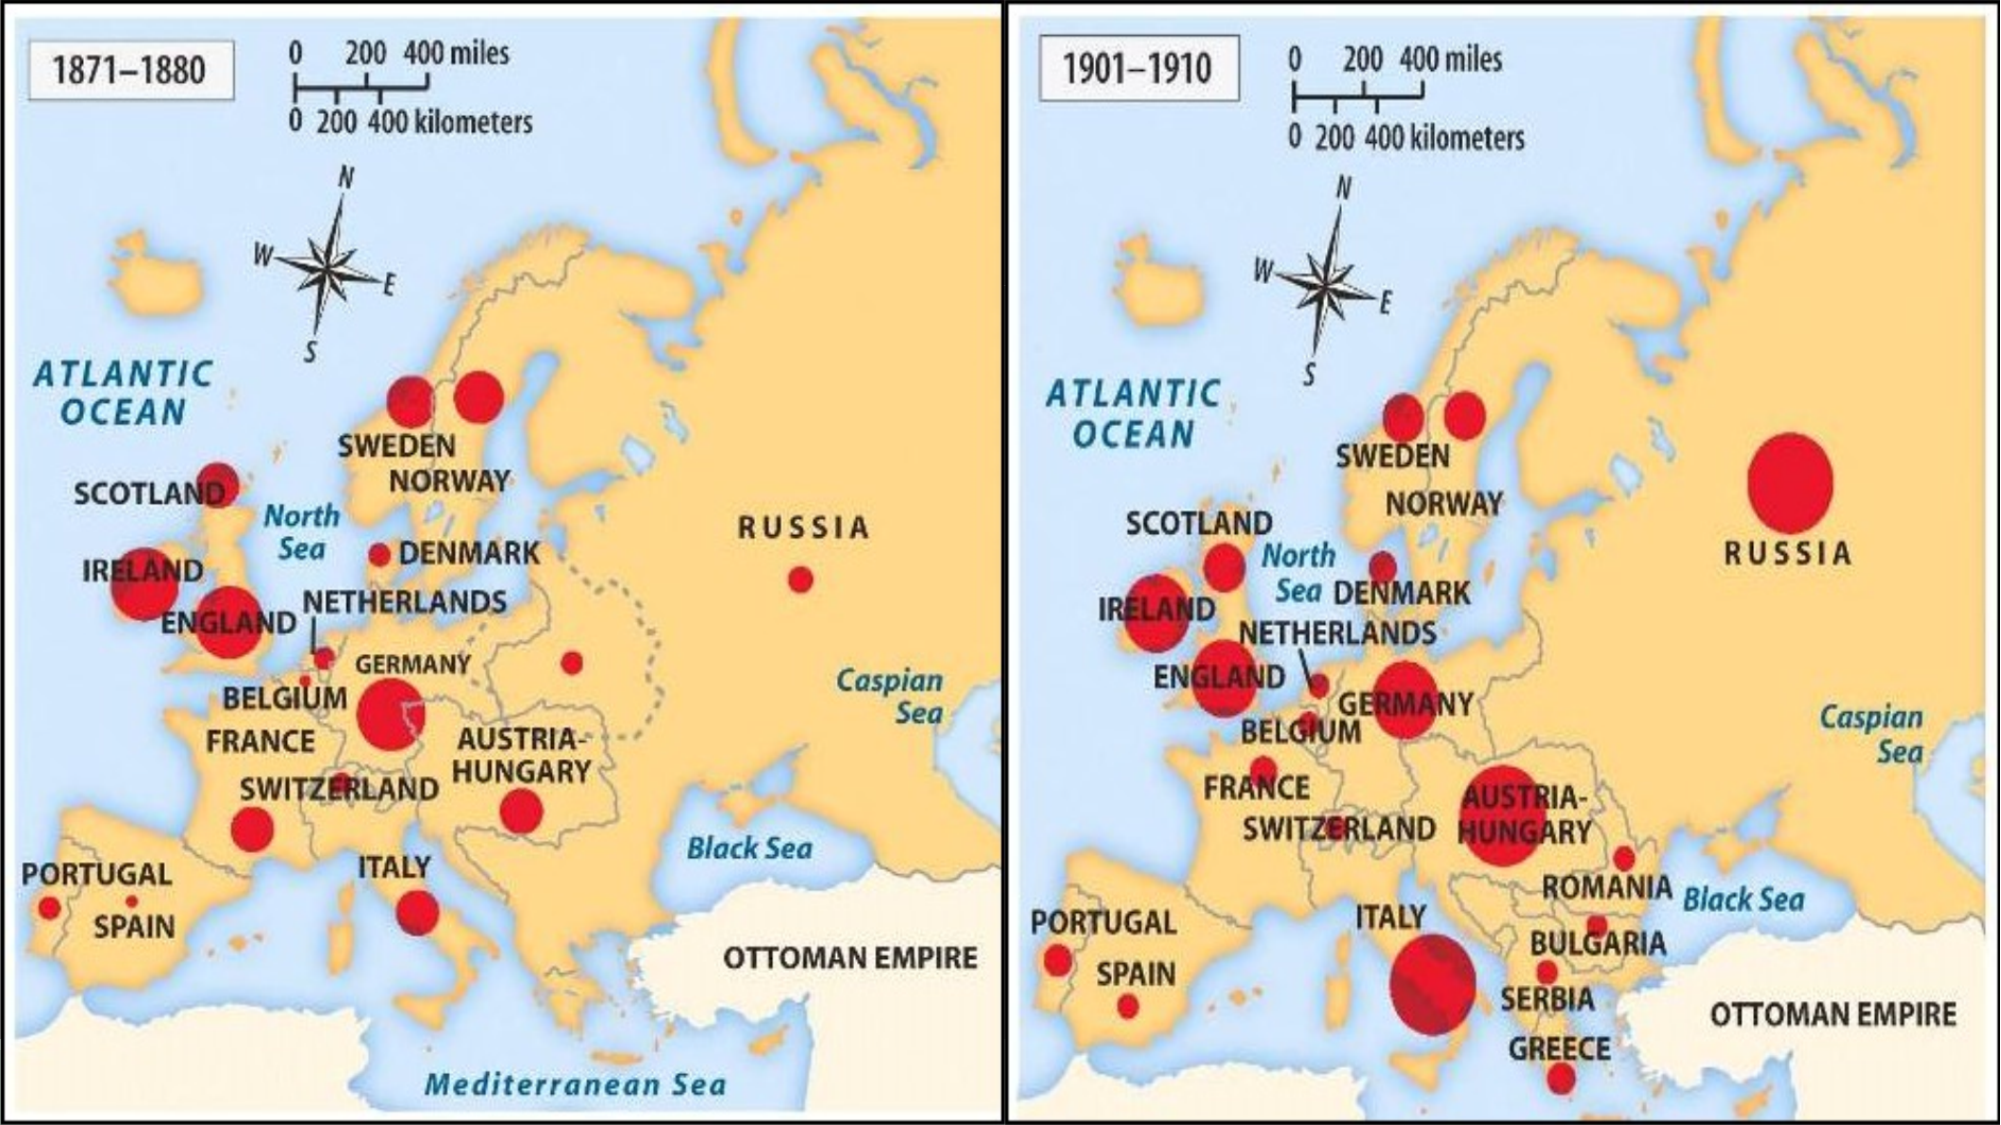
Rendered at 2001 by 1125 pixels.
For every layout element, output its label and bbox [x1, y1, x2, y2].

picture [1, 0, 1004, 59]
picture [1, 1065, 1004, 1124]
list [0, 59, 1065, 1065]
picture [938, 1, 2000, 1124]
